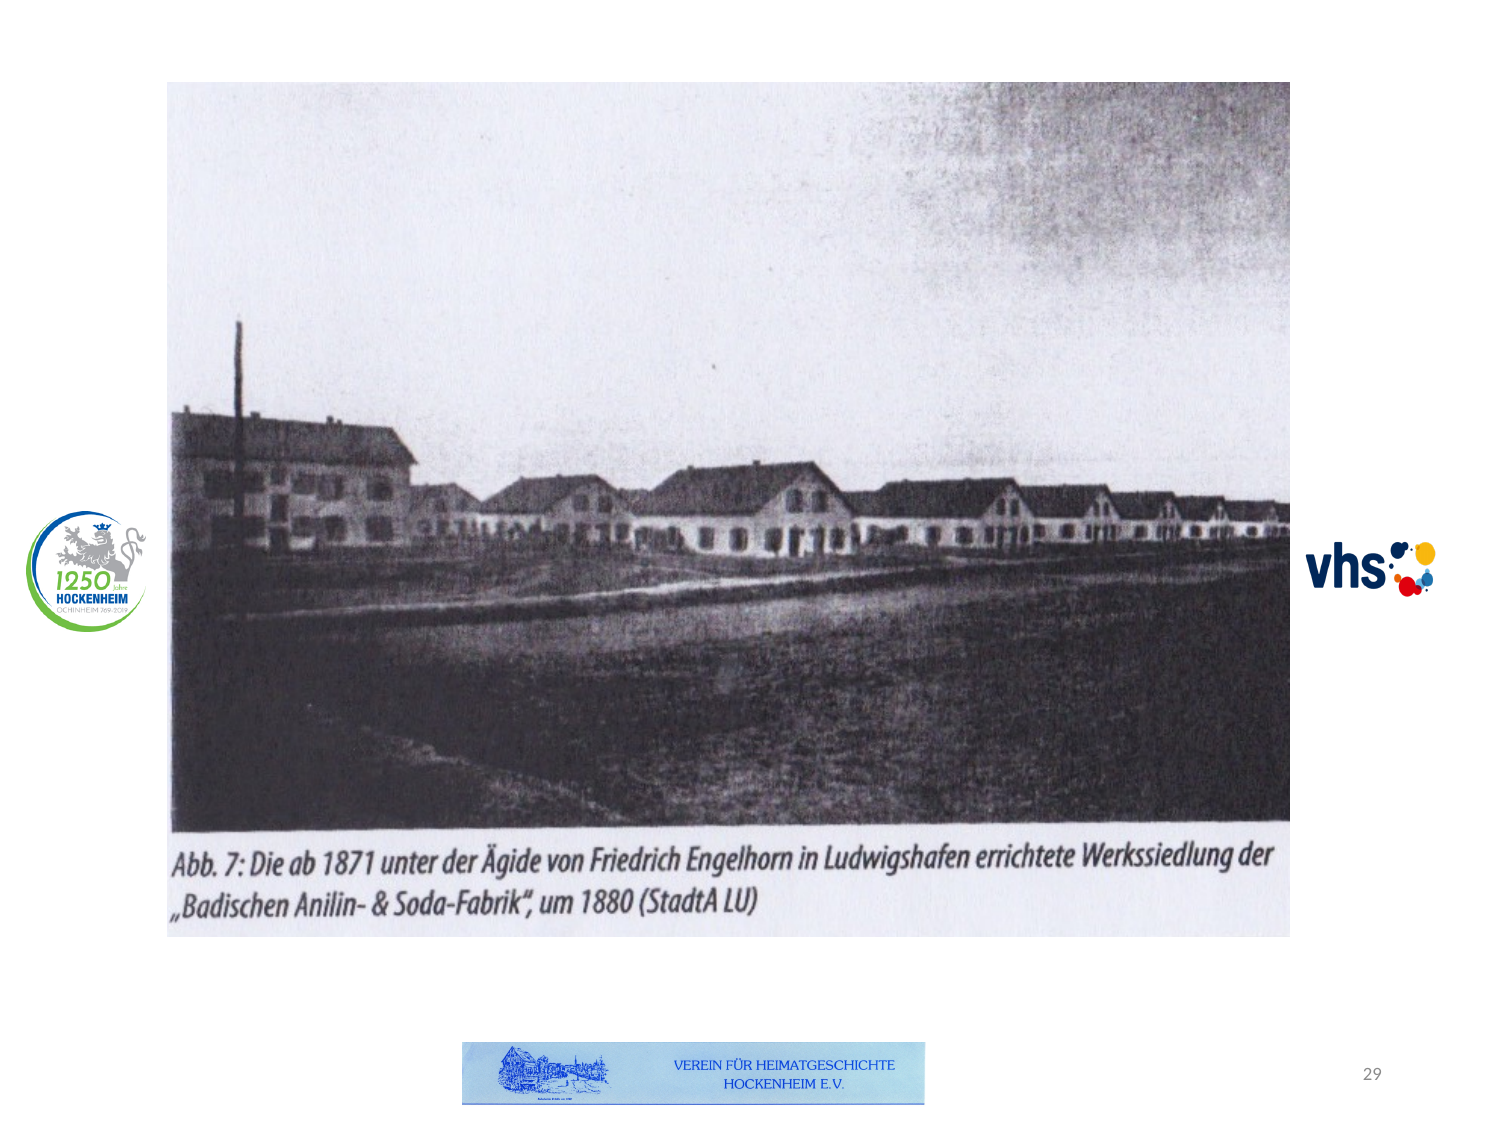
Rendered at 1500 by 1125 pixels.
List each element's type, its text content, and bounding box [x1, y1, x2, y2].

picture [462, 1042, 926, 1107]
picture [167, 82, 1448, 937]
slide_number 29 [1059, 1042, 1397, 1103]
picture [26, 511, 146, 632]
